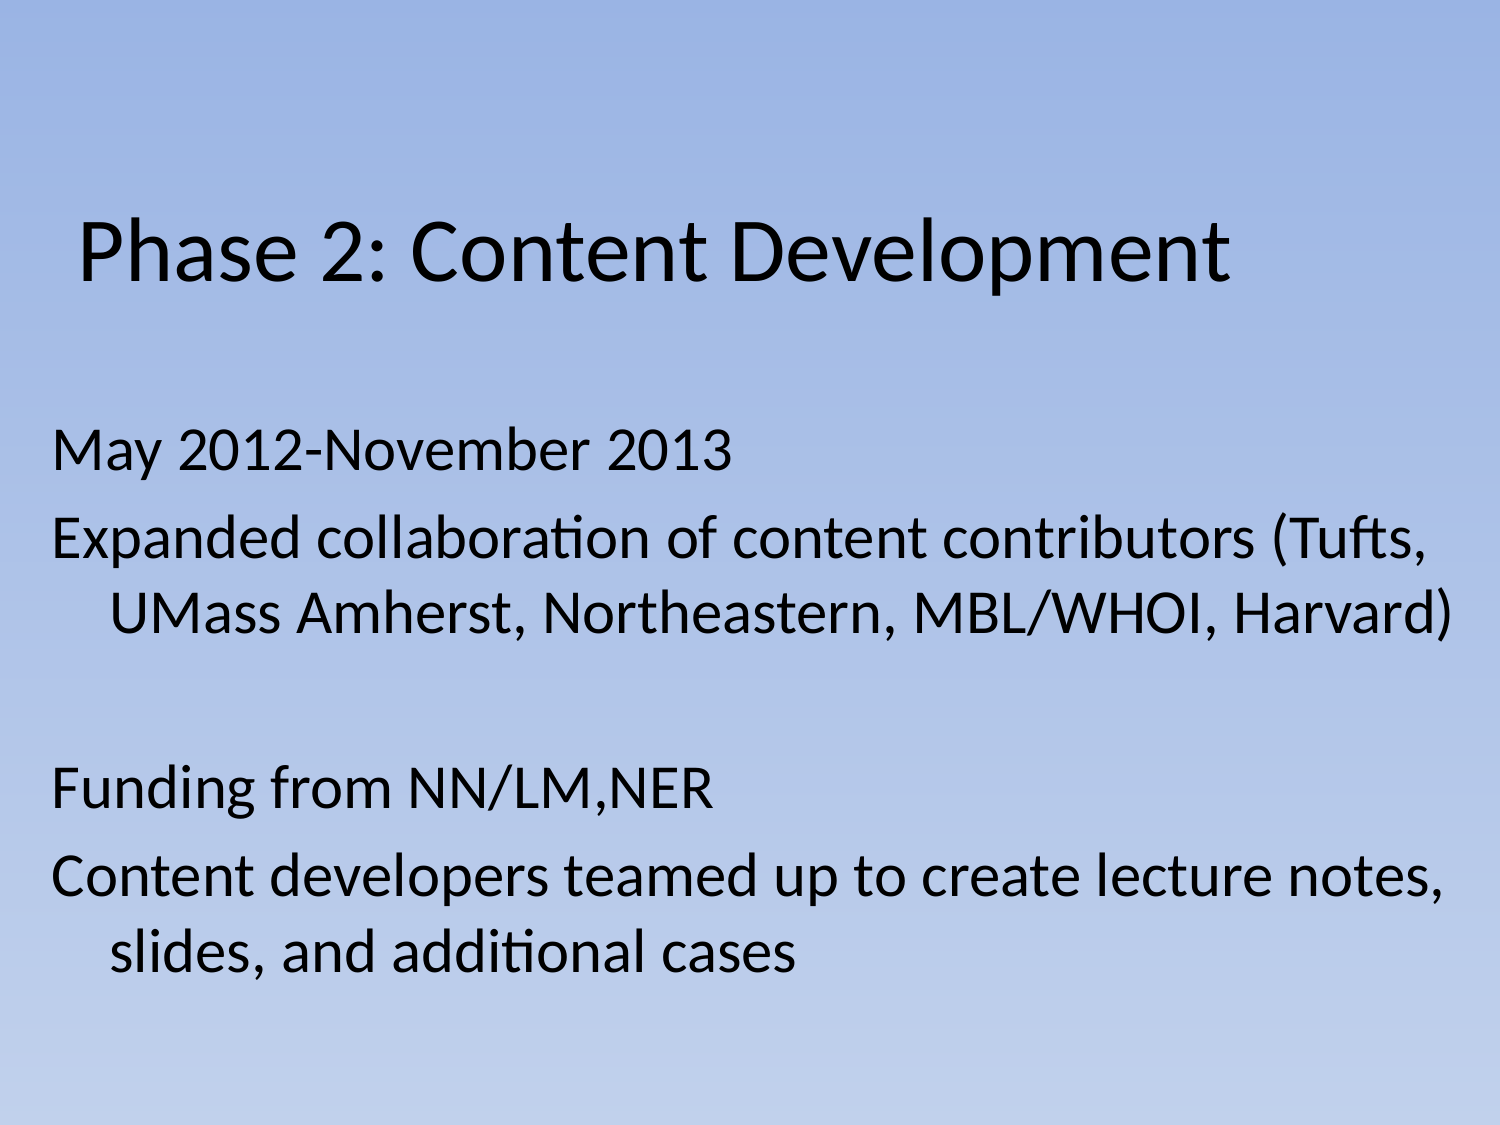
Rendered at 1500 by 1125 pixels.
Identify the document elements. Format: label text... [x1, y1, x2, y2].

list May 2012-November 2013 Expanded collaboration of content contributors (Tufts, UMass Amherst, Northeastern, MBL/WHOI, Harvard) Funding from NN/LM,NER Content developers teamed up to create lecture notes, slides, and additional cases [36, 312, 1500, 1005]
title Phase 2: Content Development [0, 151, 1263, 339]
